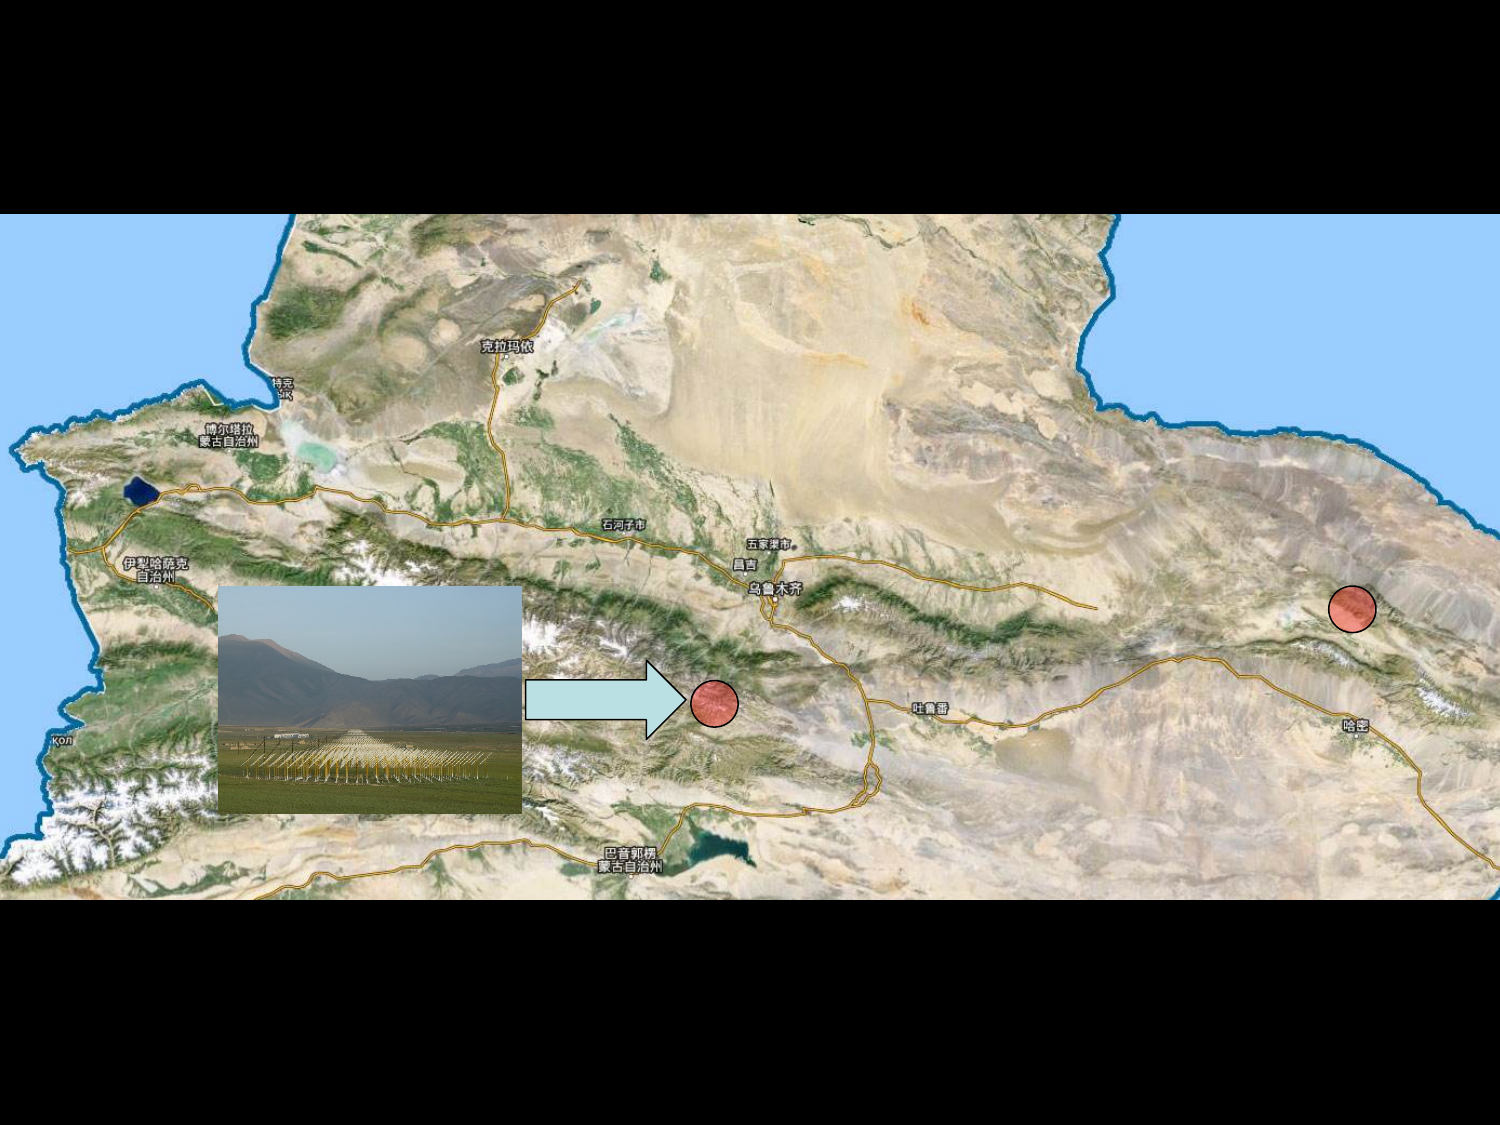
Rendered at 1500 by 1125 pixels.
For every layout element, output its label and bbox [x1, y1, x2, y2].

picture [0, 214, 1500, 900]
